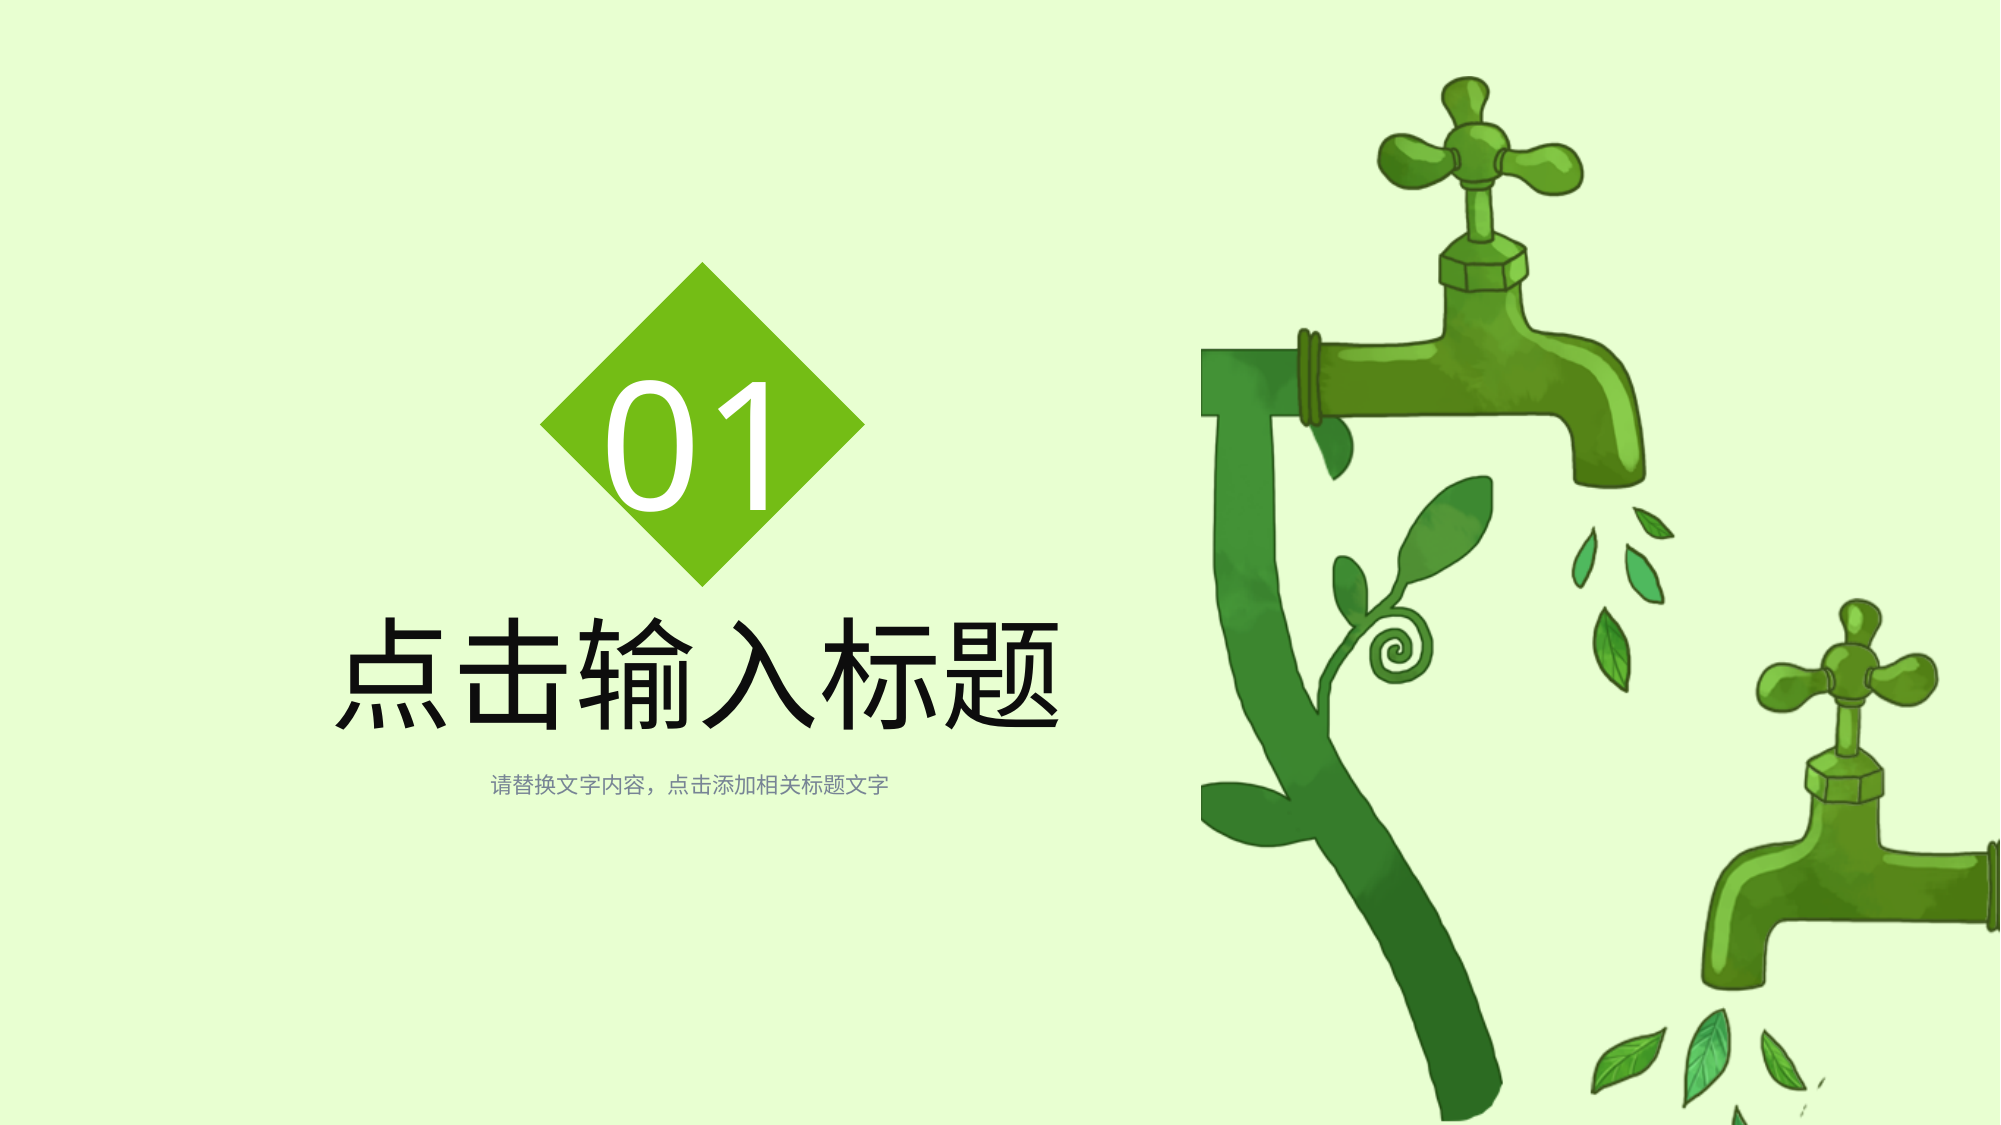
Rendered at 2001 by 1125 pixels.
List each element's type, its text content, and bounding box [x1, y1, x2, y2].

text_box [539, 262, 865, 587]
text_box 请替换文字内容，点击添加相关标题文字 [490, 771, 1099, 798]
picture [1201, 76, 2000, 1125]
text_box 点击输入标题 [330, 598, 1201, 745]
